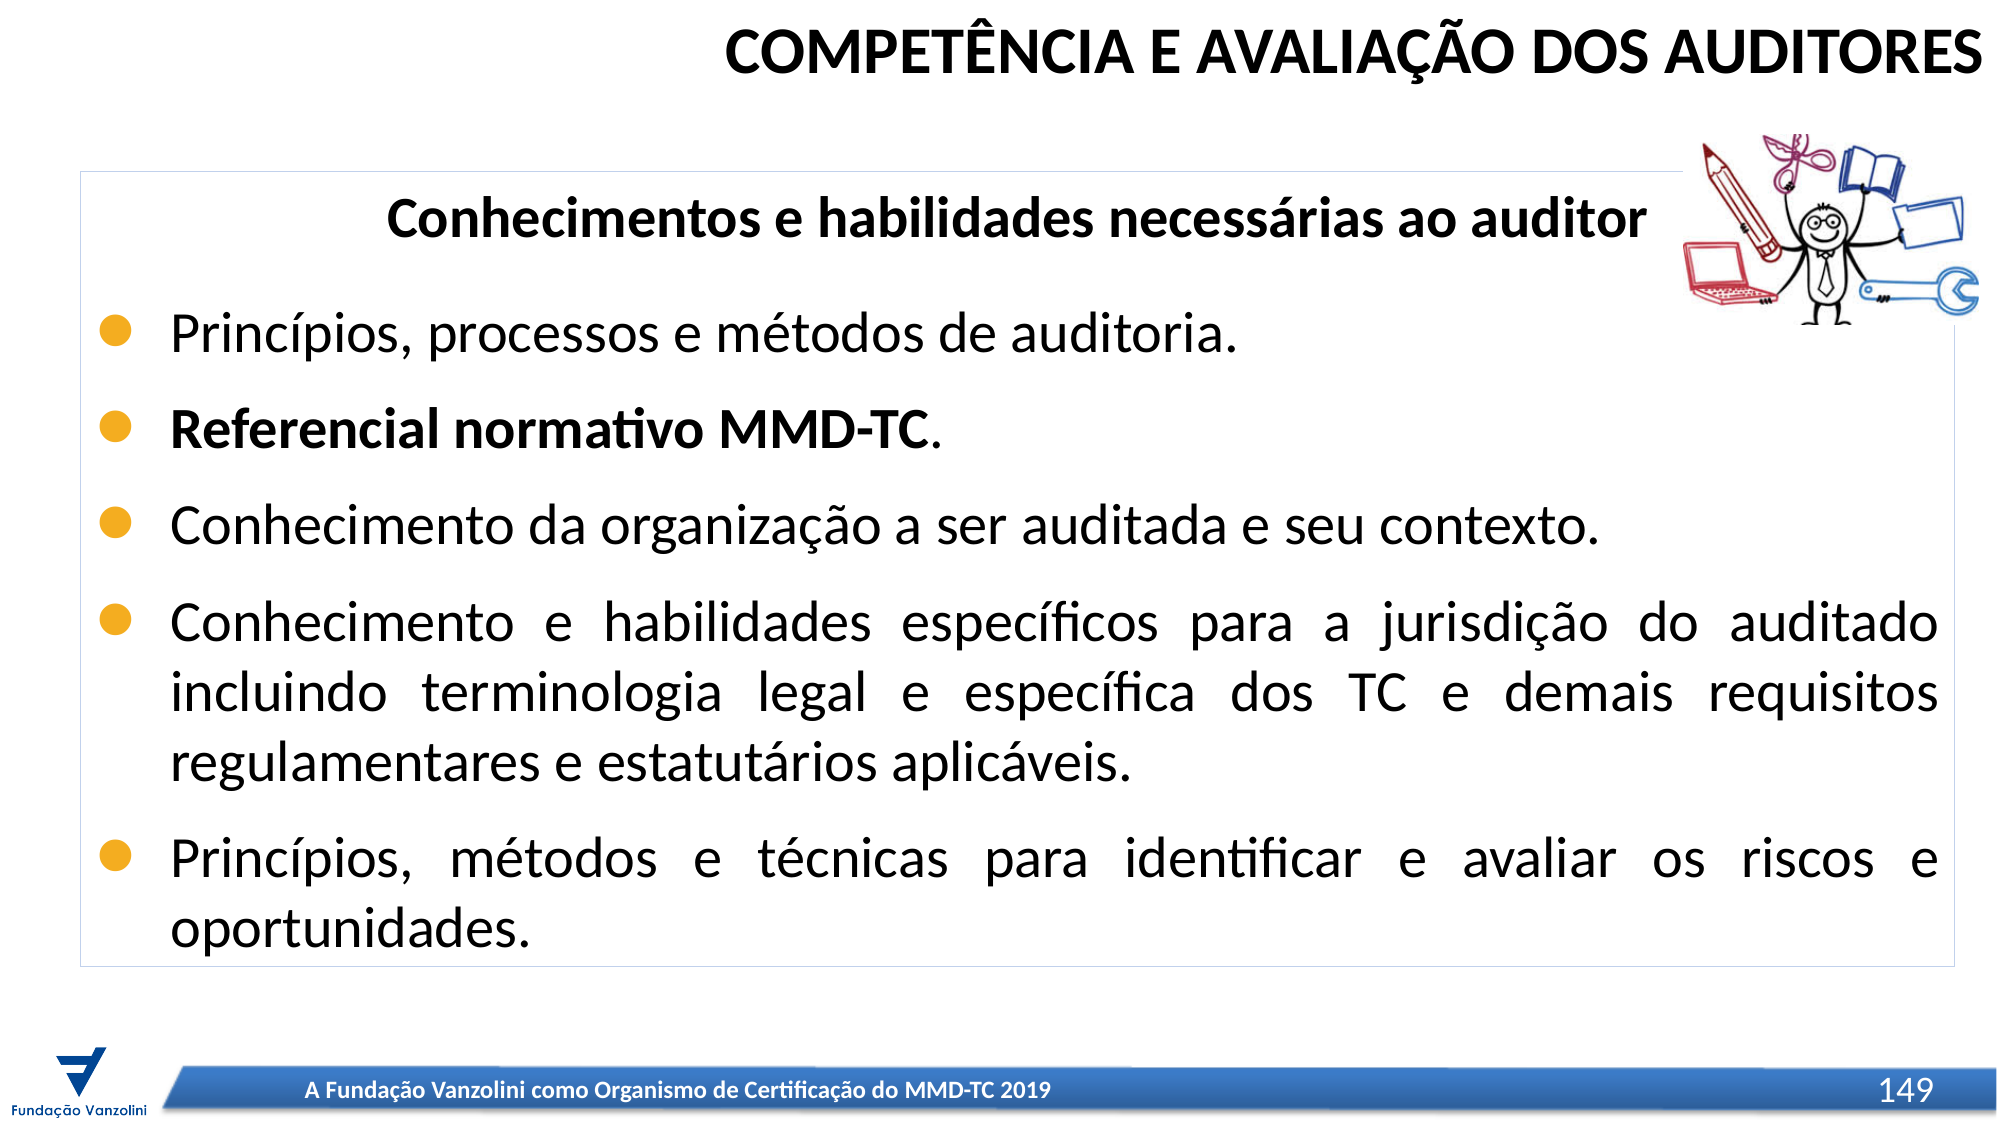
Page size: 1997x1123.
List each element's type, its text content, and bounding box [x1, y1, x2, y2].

text_box Conhecimentos e habilidades necessárias ao auditor Princípios, processos e métodos de auditoria. Referencial normativo MMD-TC. Conhecimento da organização a ser auditada e seu contexto. Conhecimento e habilidades específicos para a jurisdição do auditado incluindo terminologia legal e específica dos TC e demais requisitos regulamentares e estatutários aplicáveis. Princípios, métodos e técnicas para identificar e avaliar os riscos e oportunidades. [80, 171, 1955, 967]
picture [1683, 133, 1979, 325]
picture [3, 1045, 1997, 1120]
text_box COMPETÊNCIA E AVALIAÇÃO DOS AUDITORES [549, 0, 1997, 95]
